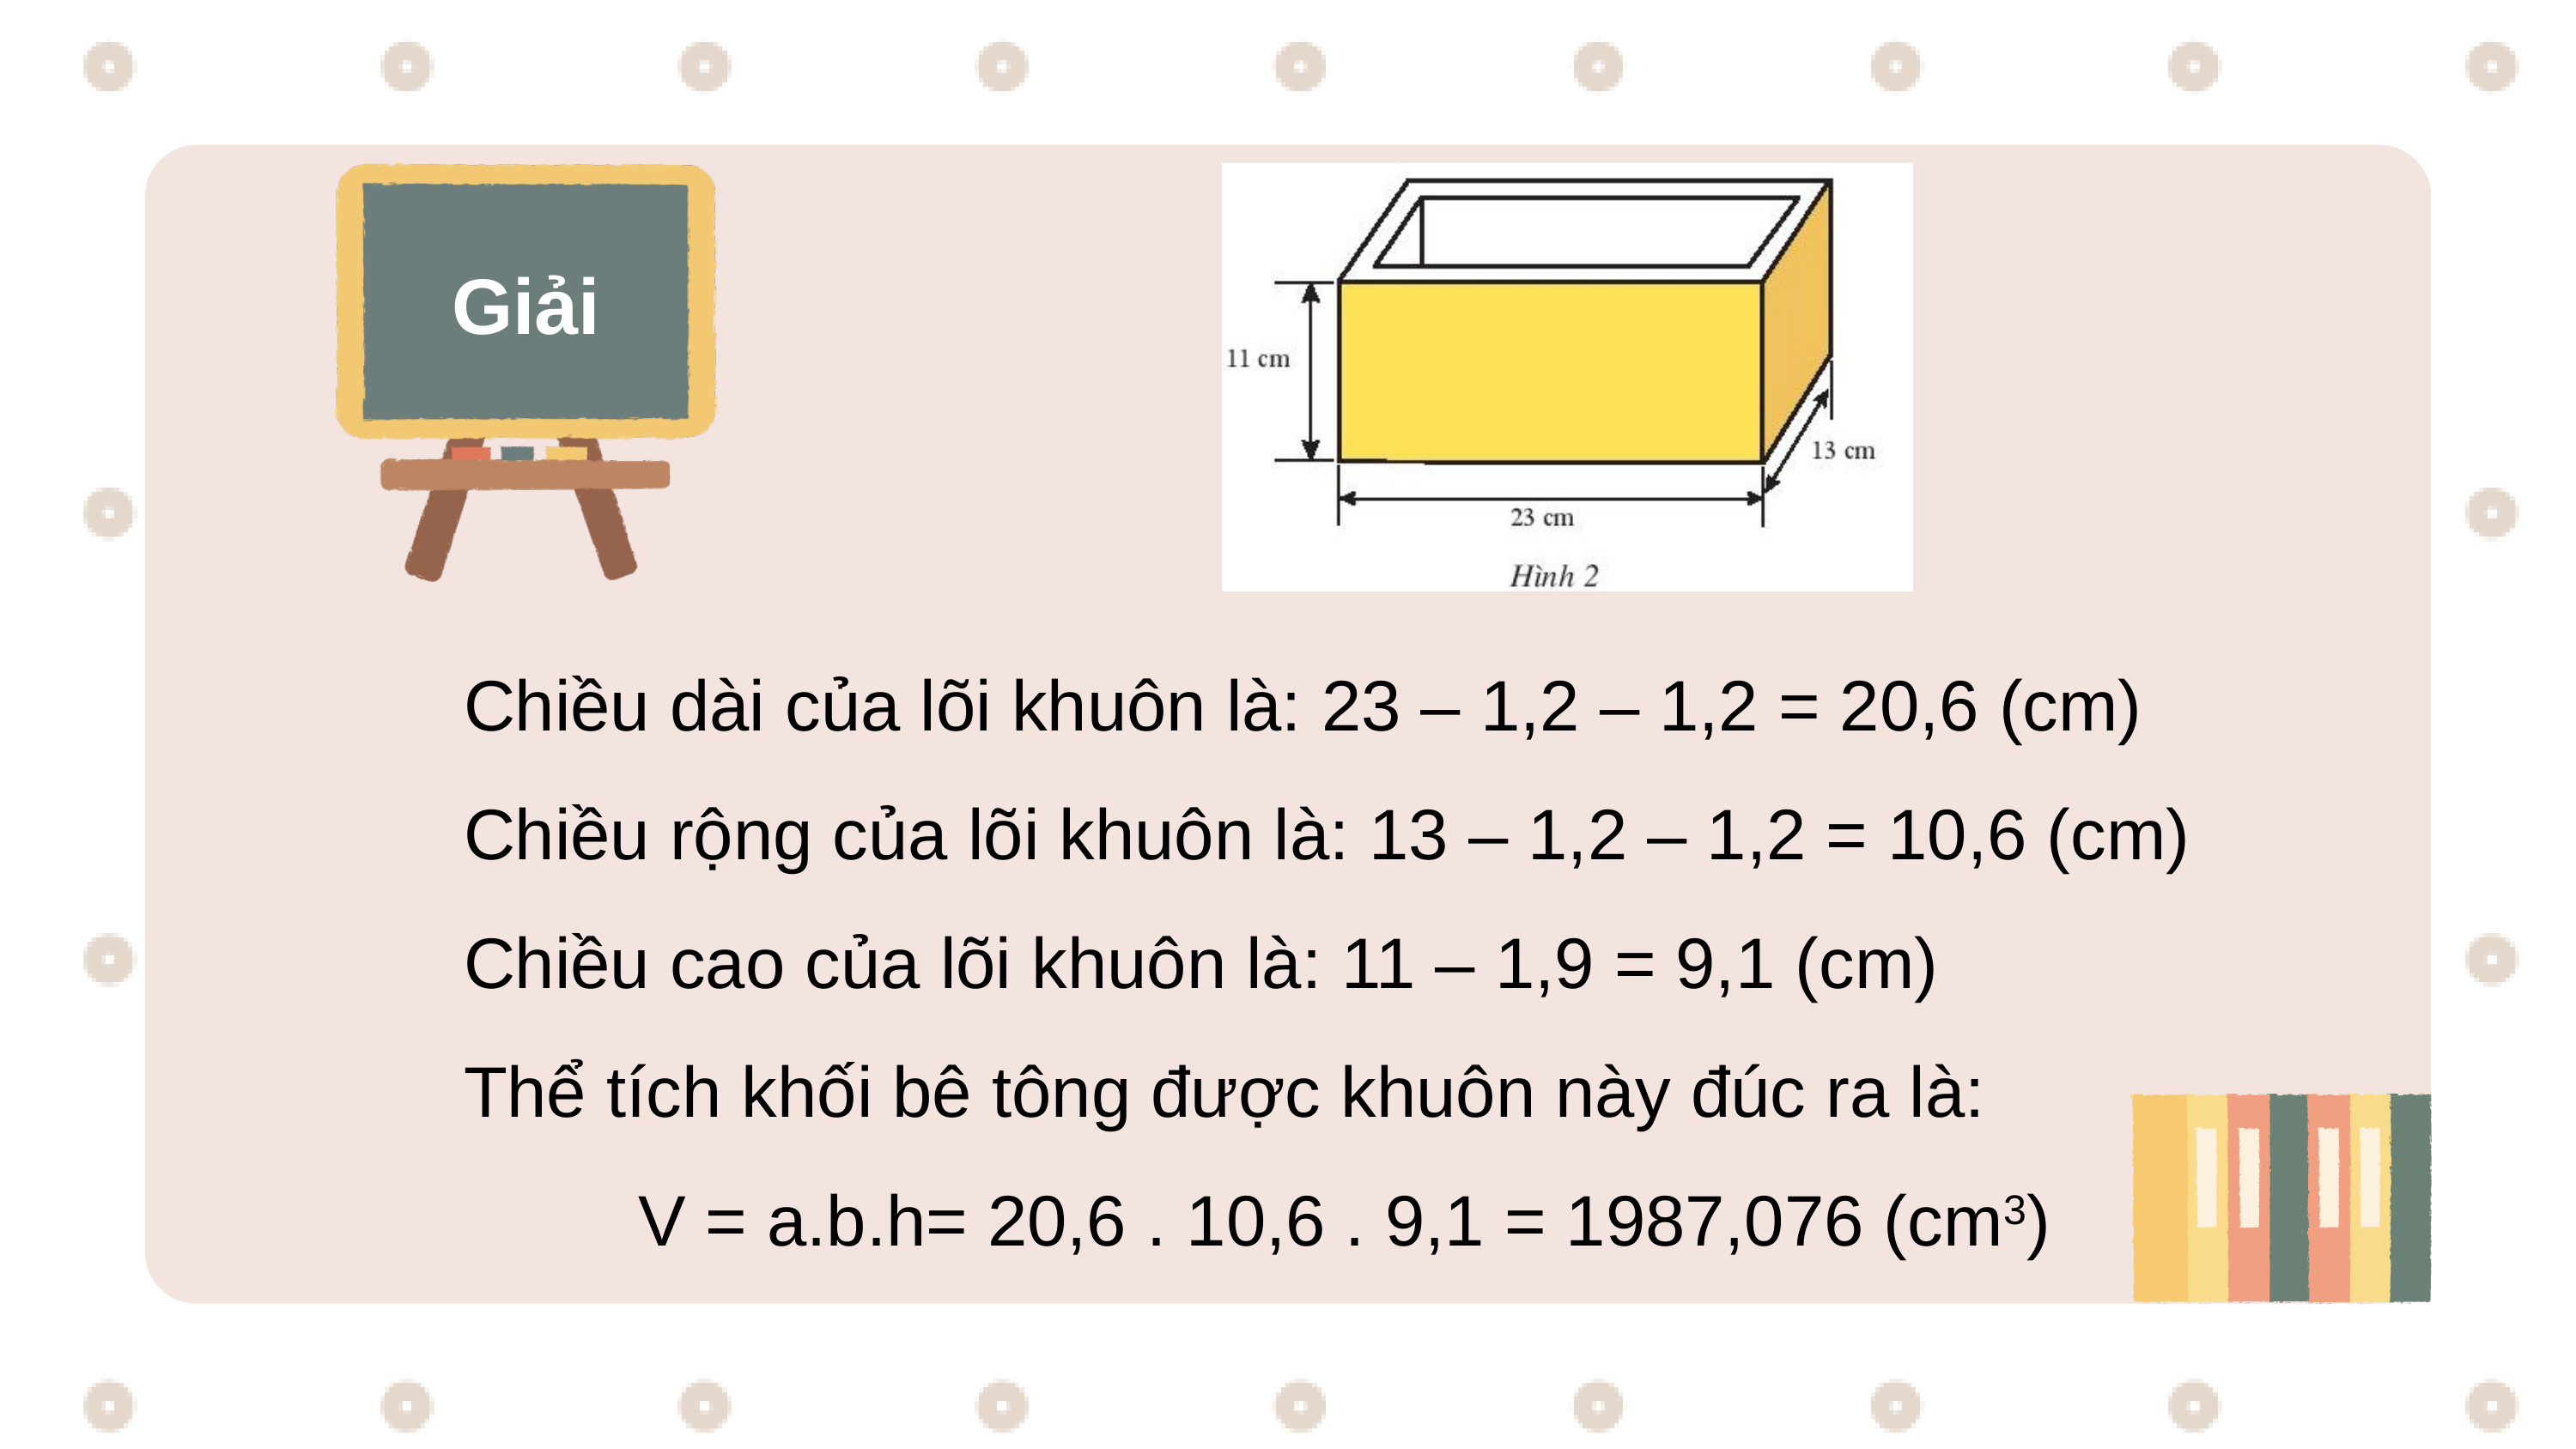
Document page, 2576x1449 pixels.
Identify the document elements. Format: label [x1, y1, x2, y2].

picture [0, 0, 2576, 1449]
text_box [144, 144, 2432, 1304]
